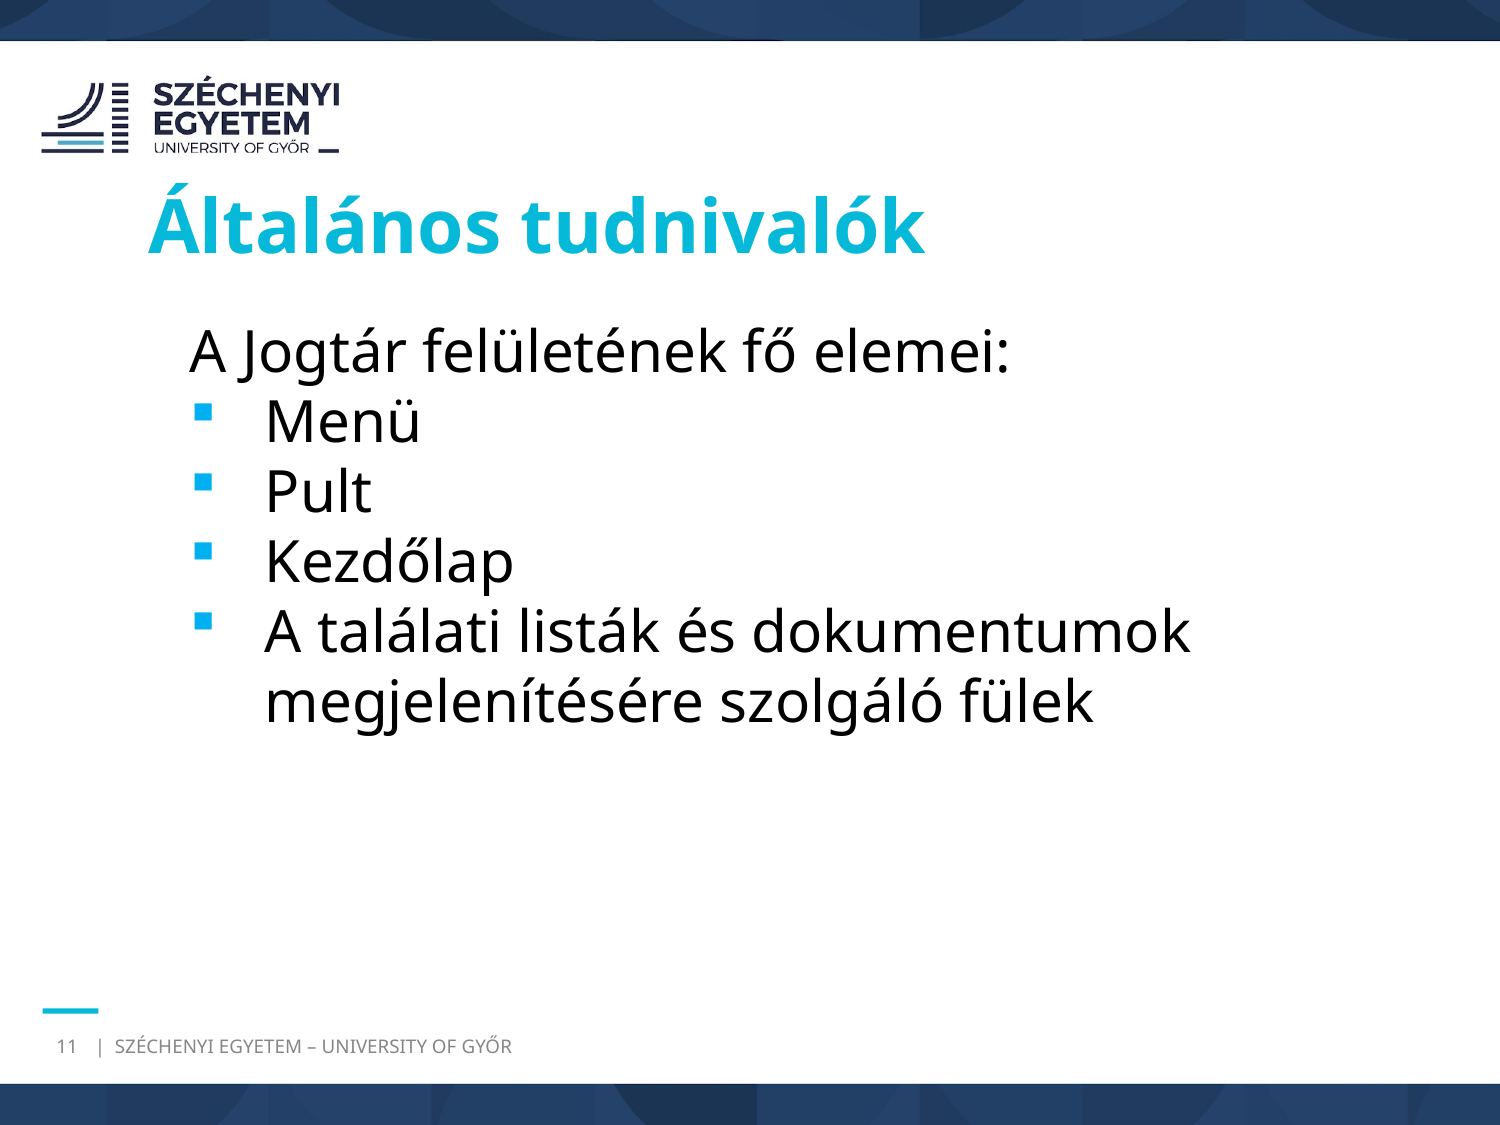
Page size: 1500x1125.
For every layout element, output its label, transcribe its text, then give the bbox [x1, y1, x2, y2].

picture [0, 0, 1500, 1125]
text_box A Jogtár felületének fő elemei: Menü Pult Kezdőlap A találati listák és dokumentumok megjelenítésére szolgáló fülek [175, 306, 1264, 832]
text_box [90, 309, 1450, 966]
text_box Általános tudnivalók [133, 181, 998, 282]
